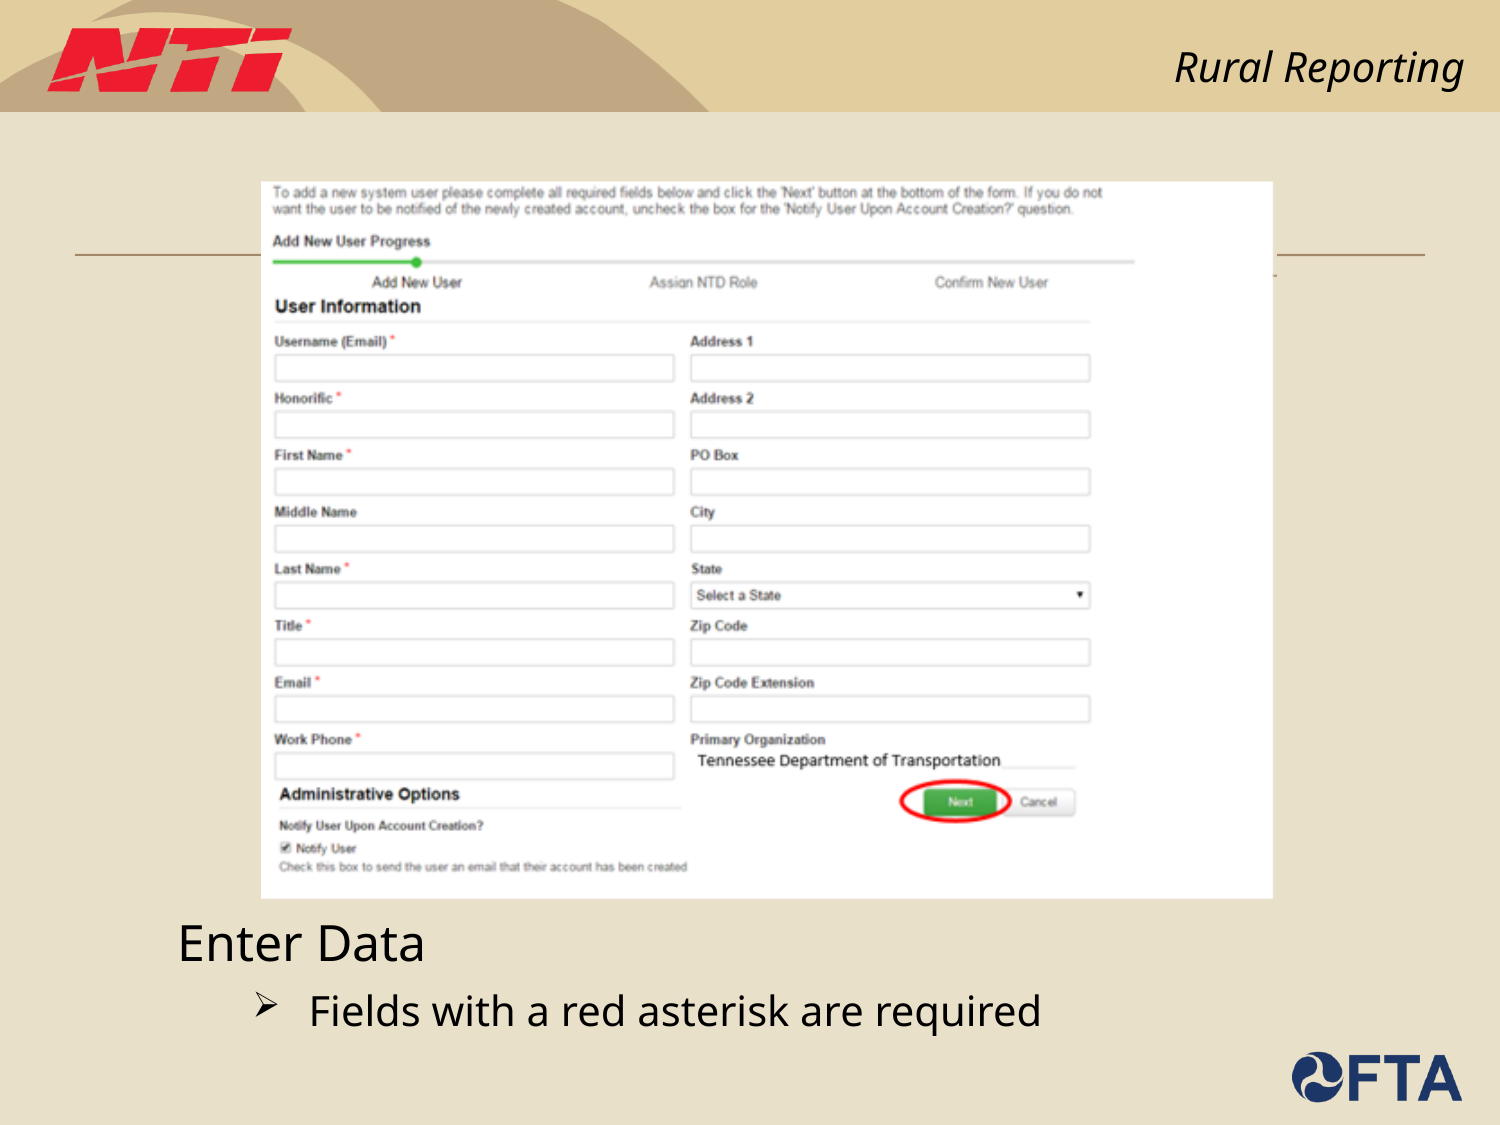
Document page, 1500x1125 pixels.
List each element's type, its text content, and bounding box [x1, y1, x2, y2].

text_box Enter Data Fields with a red asterisk are required [162, 904, 1375, 1092]
picture [1292, 1046, 1462, 1124]
picture [0, 0, 1500, 112]
picture [260, 179, 1277, 901]
title Enter Data [75, 132, 1425, 268]
